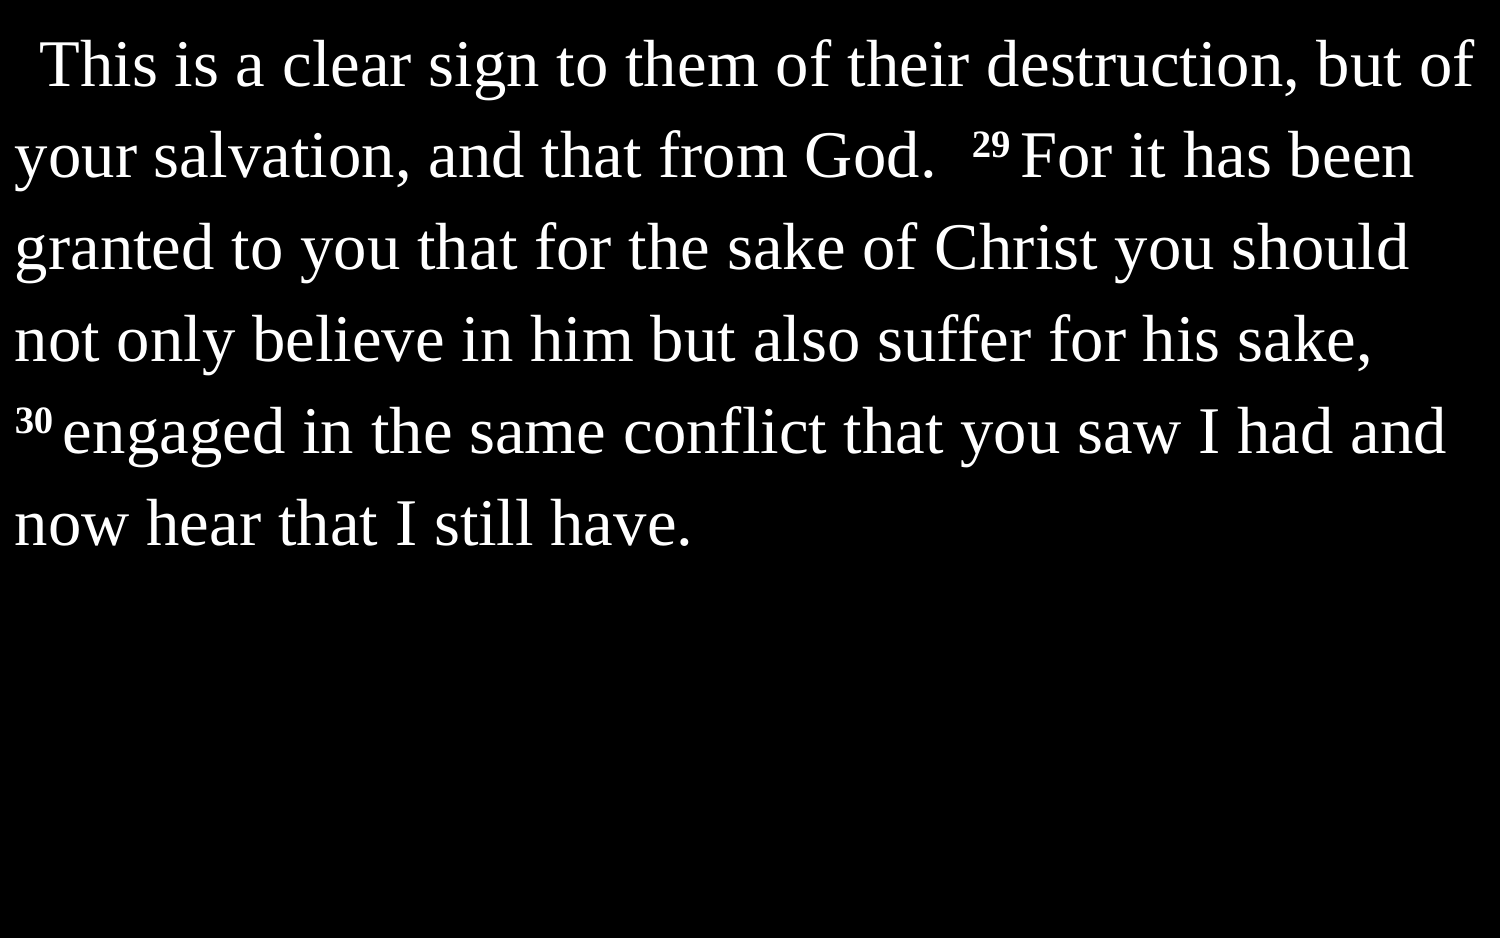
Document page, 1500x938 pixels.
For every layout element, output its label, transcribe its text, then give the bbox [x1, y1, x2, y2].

text_box This is a clear sign to them of their destruction, but of your salvation, and that from God. 29 For it has been granted to you that for the sake of Christ you should not only believe in him but also suffer for his sake, 30 engaged in the same conflict that you saw I had and now hear that I still have. [0, 0, 1500, 567]
